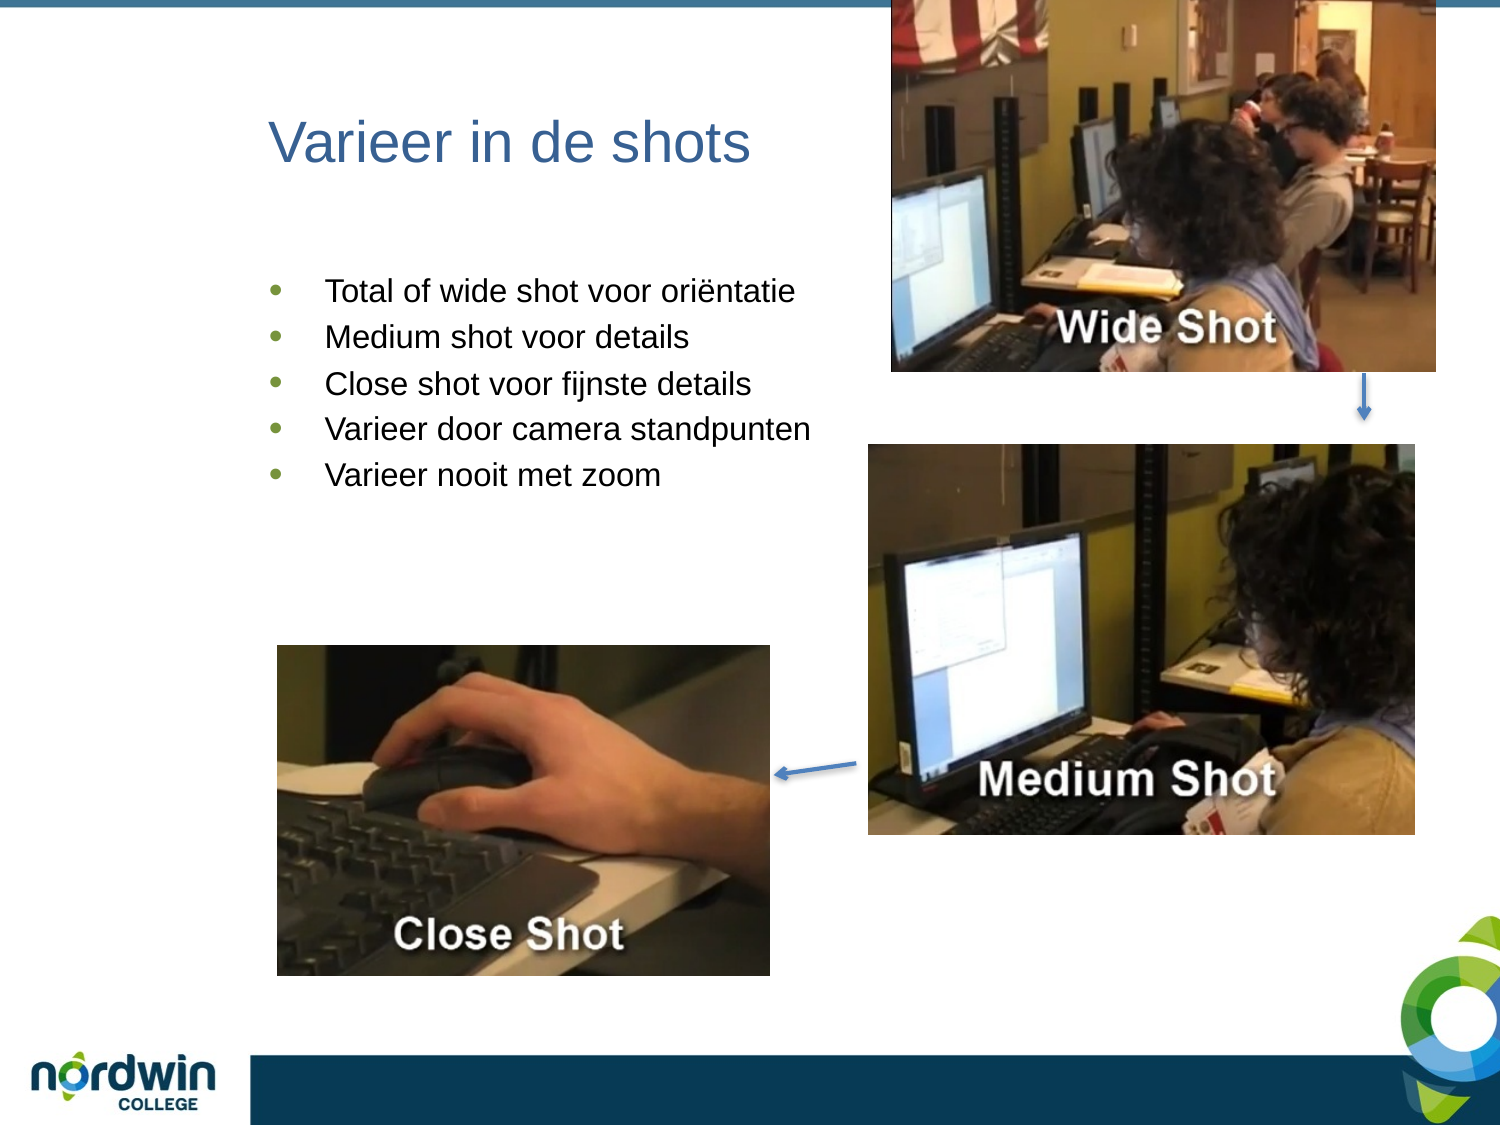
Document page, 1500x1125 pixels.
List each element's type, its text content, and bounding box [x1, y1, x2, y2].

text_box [773, 762, 857, 776]
title Varieer in de shots [253, 45, 886, 233]
list Total of wide shot voor oriëntatie Medium shot voor details Close shot voor fijnste details Varieer door camera standpunten Varieer nooit met zoom [253, 262, 1425, 504]
picture [0, 0, 1500, 1125]
